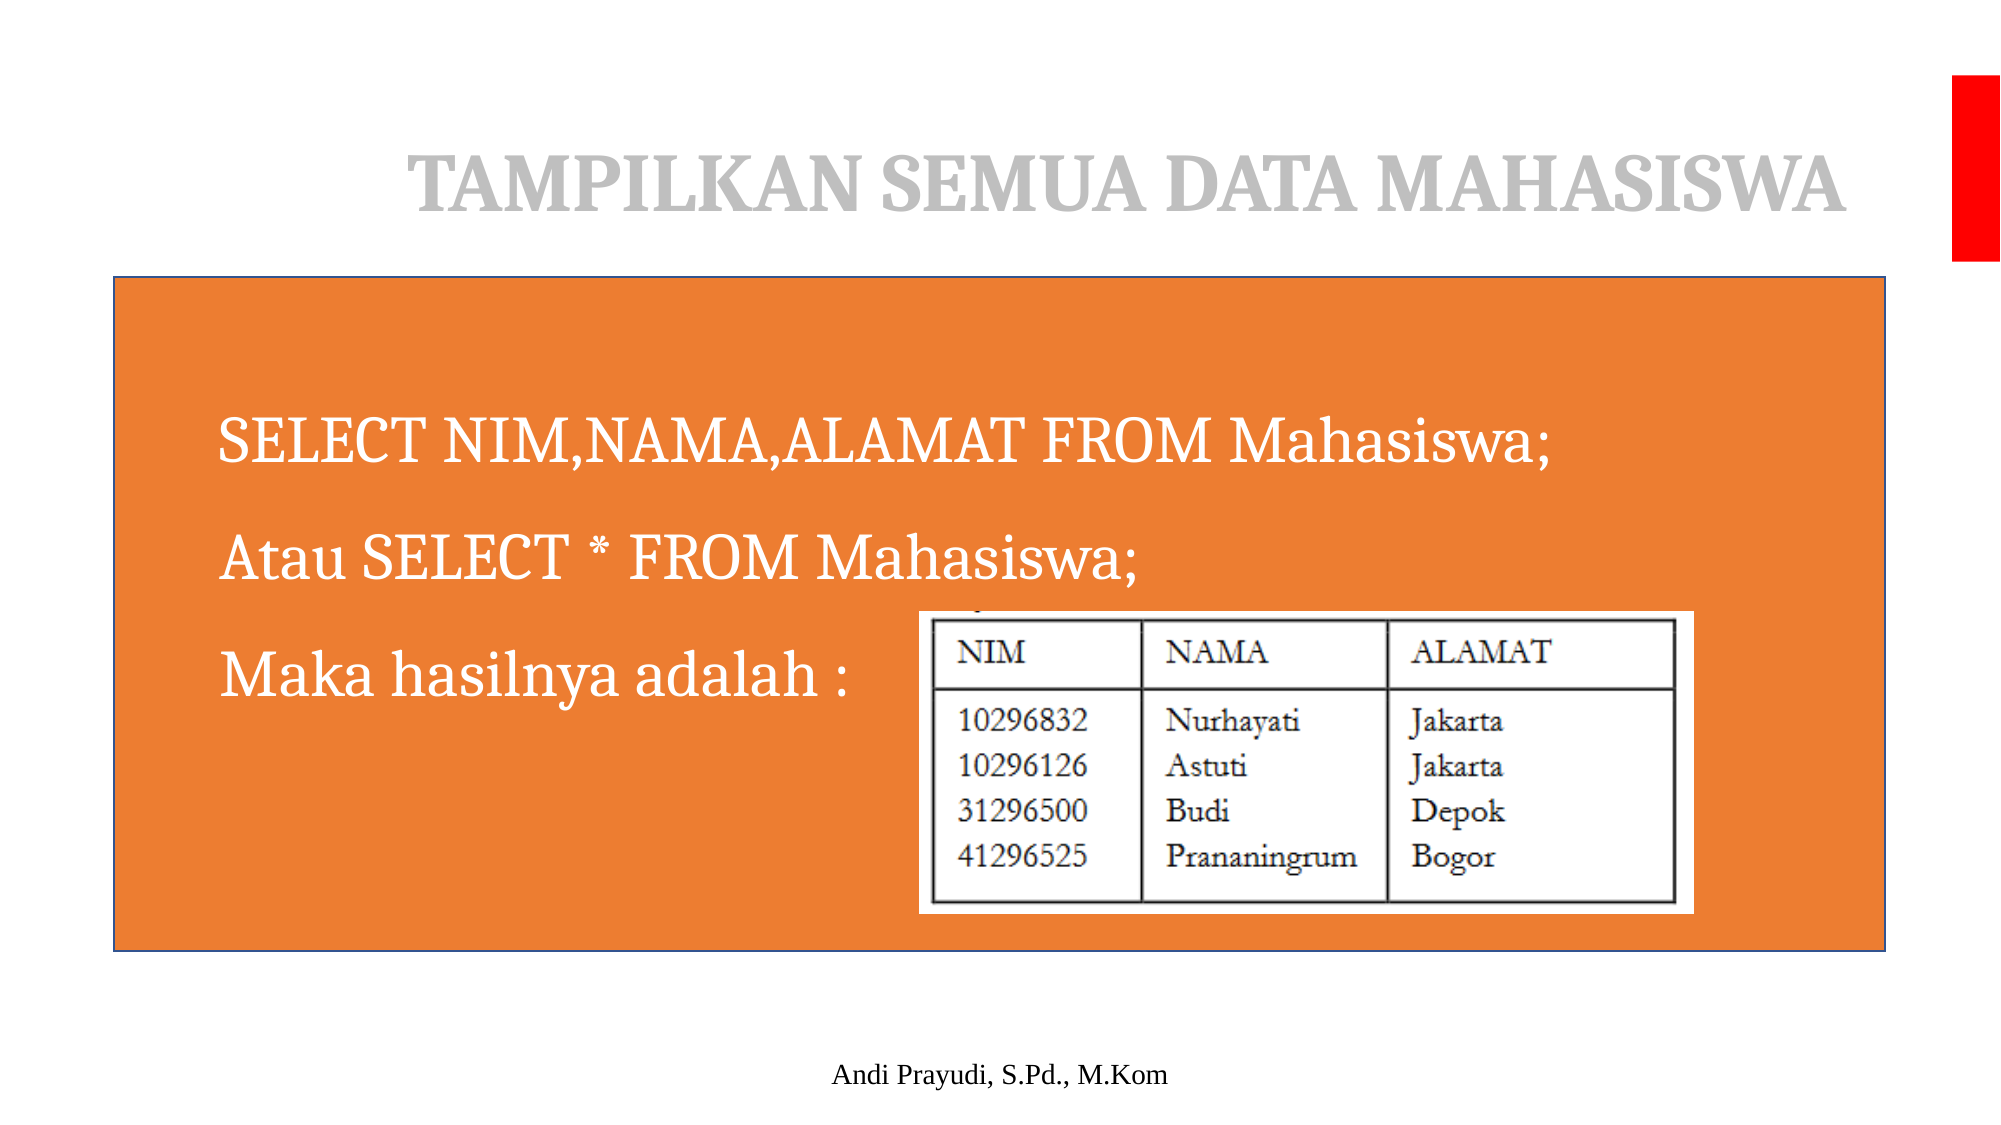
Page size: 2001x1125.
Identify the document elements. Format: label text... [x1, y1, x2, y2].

footer Andi Prayudi, S.Pd., M.Kom [662, 1042, 1338, 1103]
text_box [1951, 74, 2000, 263]
text_box [113, 276, 1886, 952]
title TAMPILKAN SEMUA DATA MAHASISWA [137, 59, 1863, 278]
picture [919, 611, 1694, 914]
list SELECT NIM,NAMA,ALAMAT FROM Mahasiswa; Atau SELECT * FROM Mahasiswa; Maka hasilnya adalah : [205, 372, 1800, 727]
